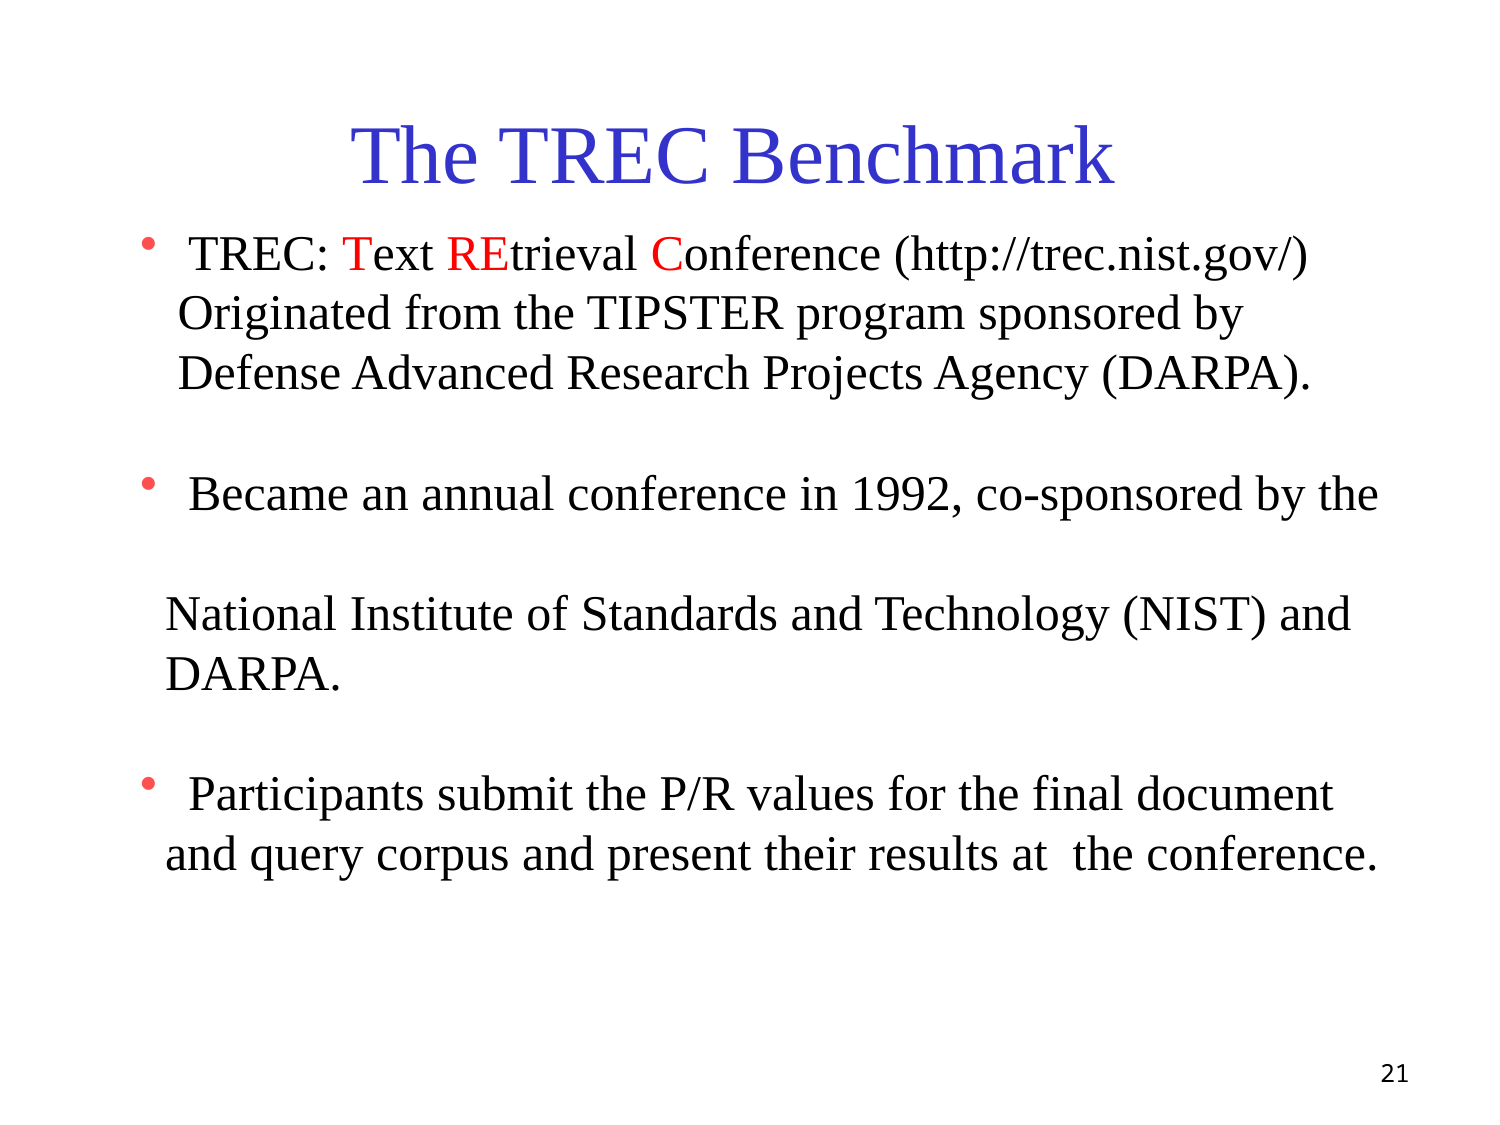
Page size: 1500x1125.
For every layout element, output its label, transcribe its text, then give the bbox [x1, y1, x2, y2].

title The TREC Benchmark [105, 87, 1382, 213]
text_box TREC: Text REtrieval Conference (http://trec.nist.gov/) Originated from the TIPSTER program sponsored by Defense Advanced Research Projects Agency (DARPA). Became an annual conference in 1992, co-sponsored by the National Institute of Standards and Technology (NIST) and DARPA. Participants submit the P/R values for the final document and query corpus and present their results at the conference. [124, 212, 1400, 992]
slide_number 21 [1112, 1049, 1426, 1088]
